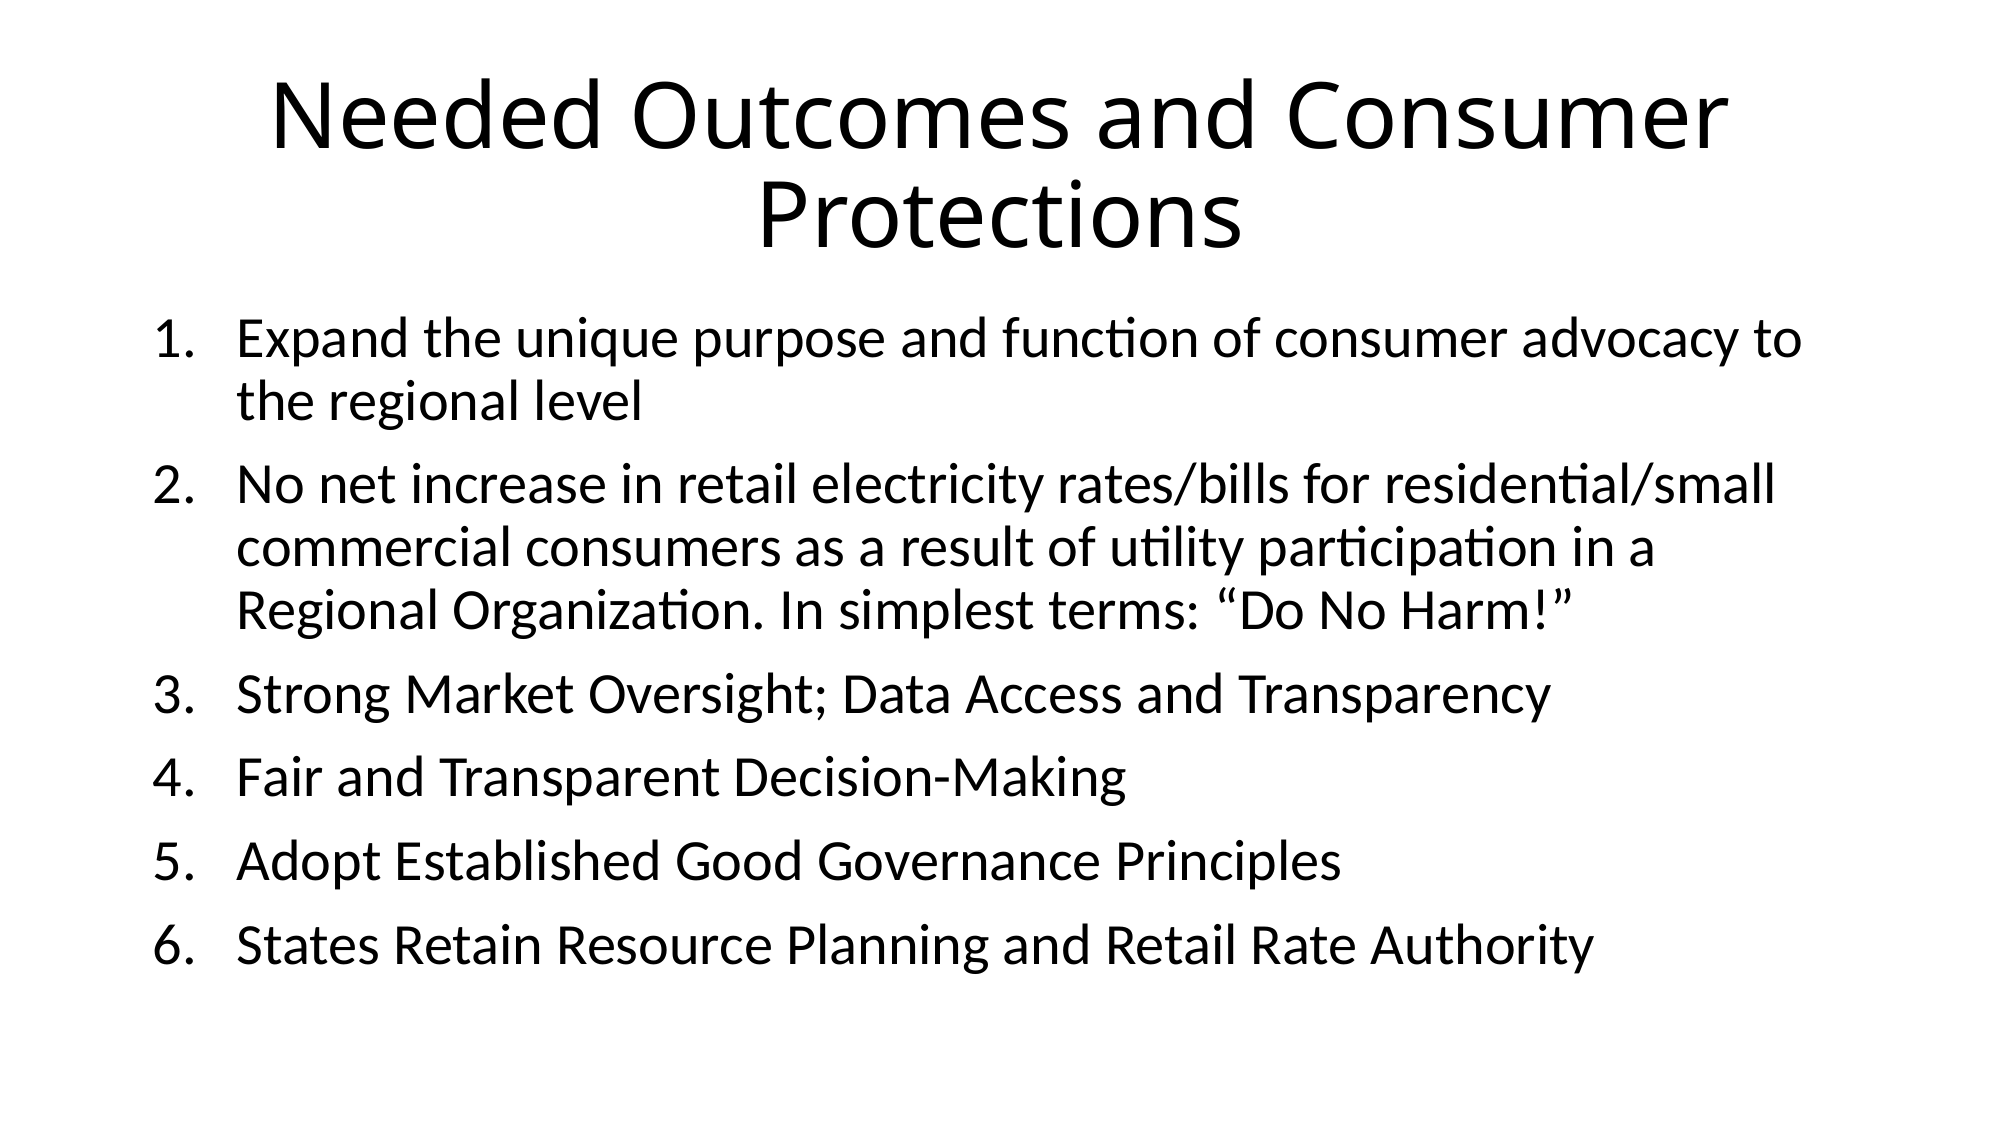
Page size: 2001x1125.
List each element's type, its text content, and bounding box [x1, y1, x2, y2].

title Needed Outcomes and Consumer Protections [137, 59, 1863, 278]
list Expand the unique purpose and function of consumer advocacy to the regional level No net increase in retail electricity rates/bills for residential/small commercial consumers as a result of utility participation in a Regional Organization. In simplest terms: “Do No Harm!” Strong Market Oversight; Data Access and Transparency Fair and Transparent Decision-Making Adopt Established Good Governance Principles States Retain Resource Planning and Retail Rate Authority [137, 299, 1863, 1014]
